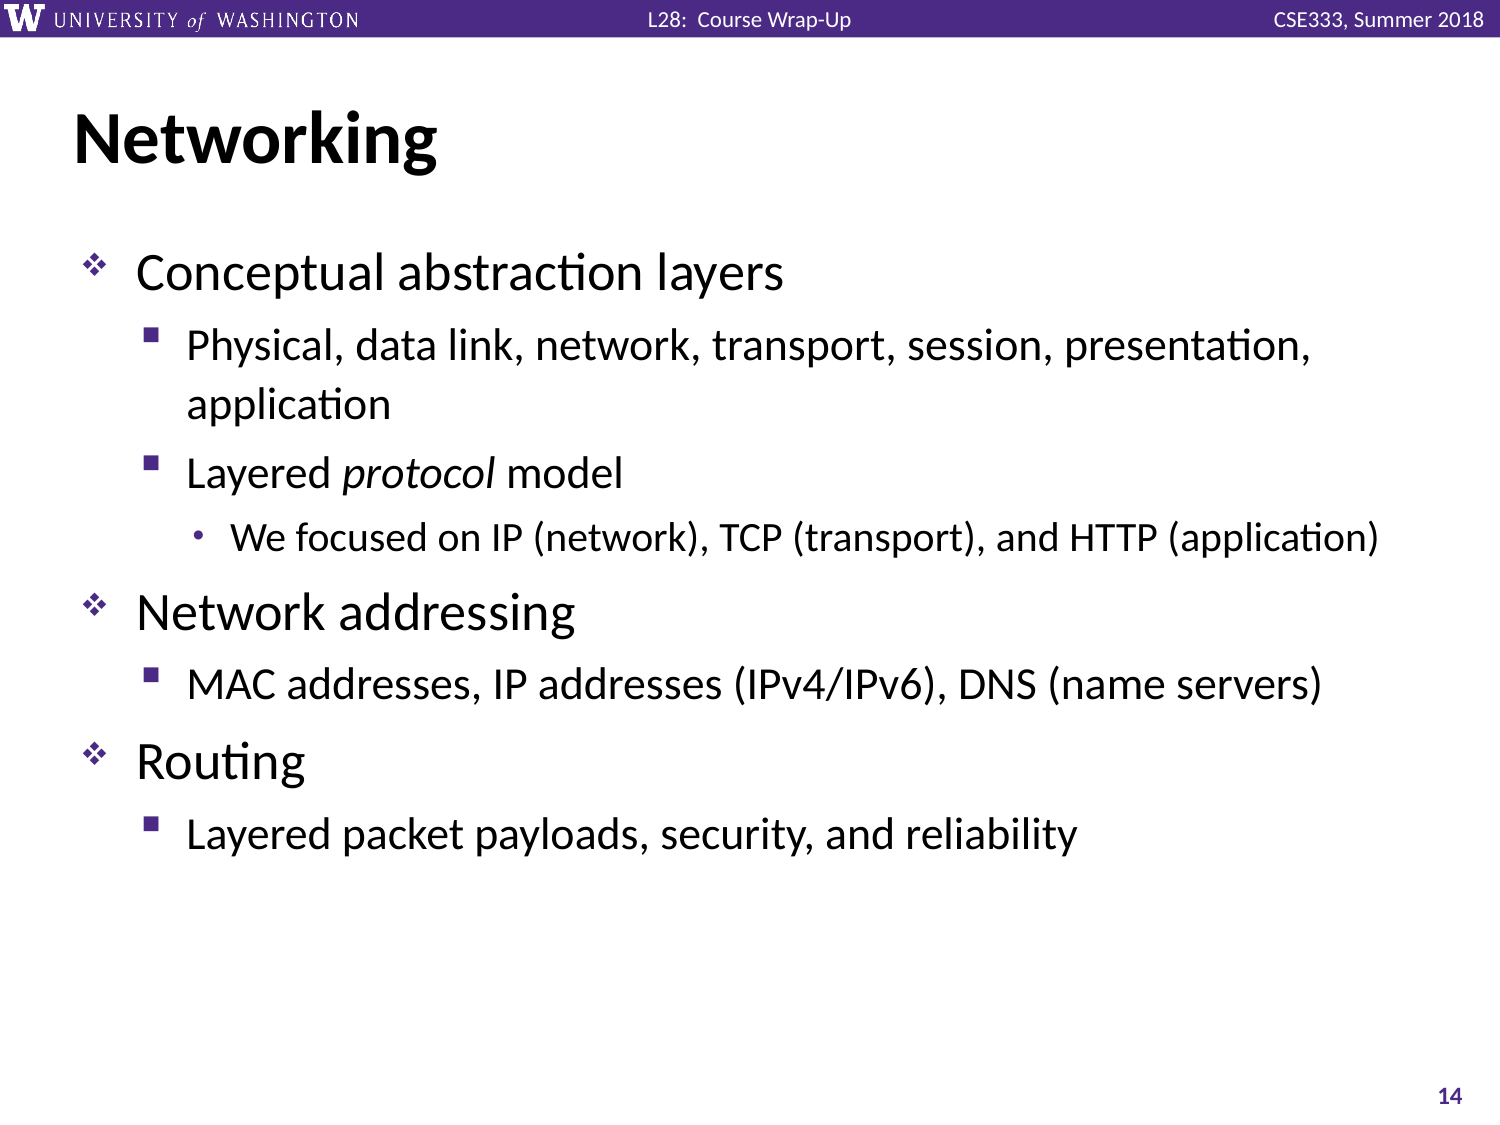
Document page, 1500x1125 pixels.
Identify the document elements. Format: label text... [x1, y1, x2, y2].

picture [4, 4, 358, 32]
slide_number 14 [1400, 1065, 1500, 1125]
list Conceptual abstraction layers Physical, data link, network, transport, session, presentation, application Layered protocol model We focused on IP (network), TCP (transport), and HTTP (application) Network addressing MAC addresses, IP addresses (IPv4/IPv6), DNS (name servers) Routing Layered packet payloads, security, and reliability [64, 223, 1438, 1040]
title Networking [58, 71, 1438, 197]
